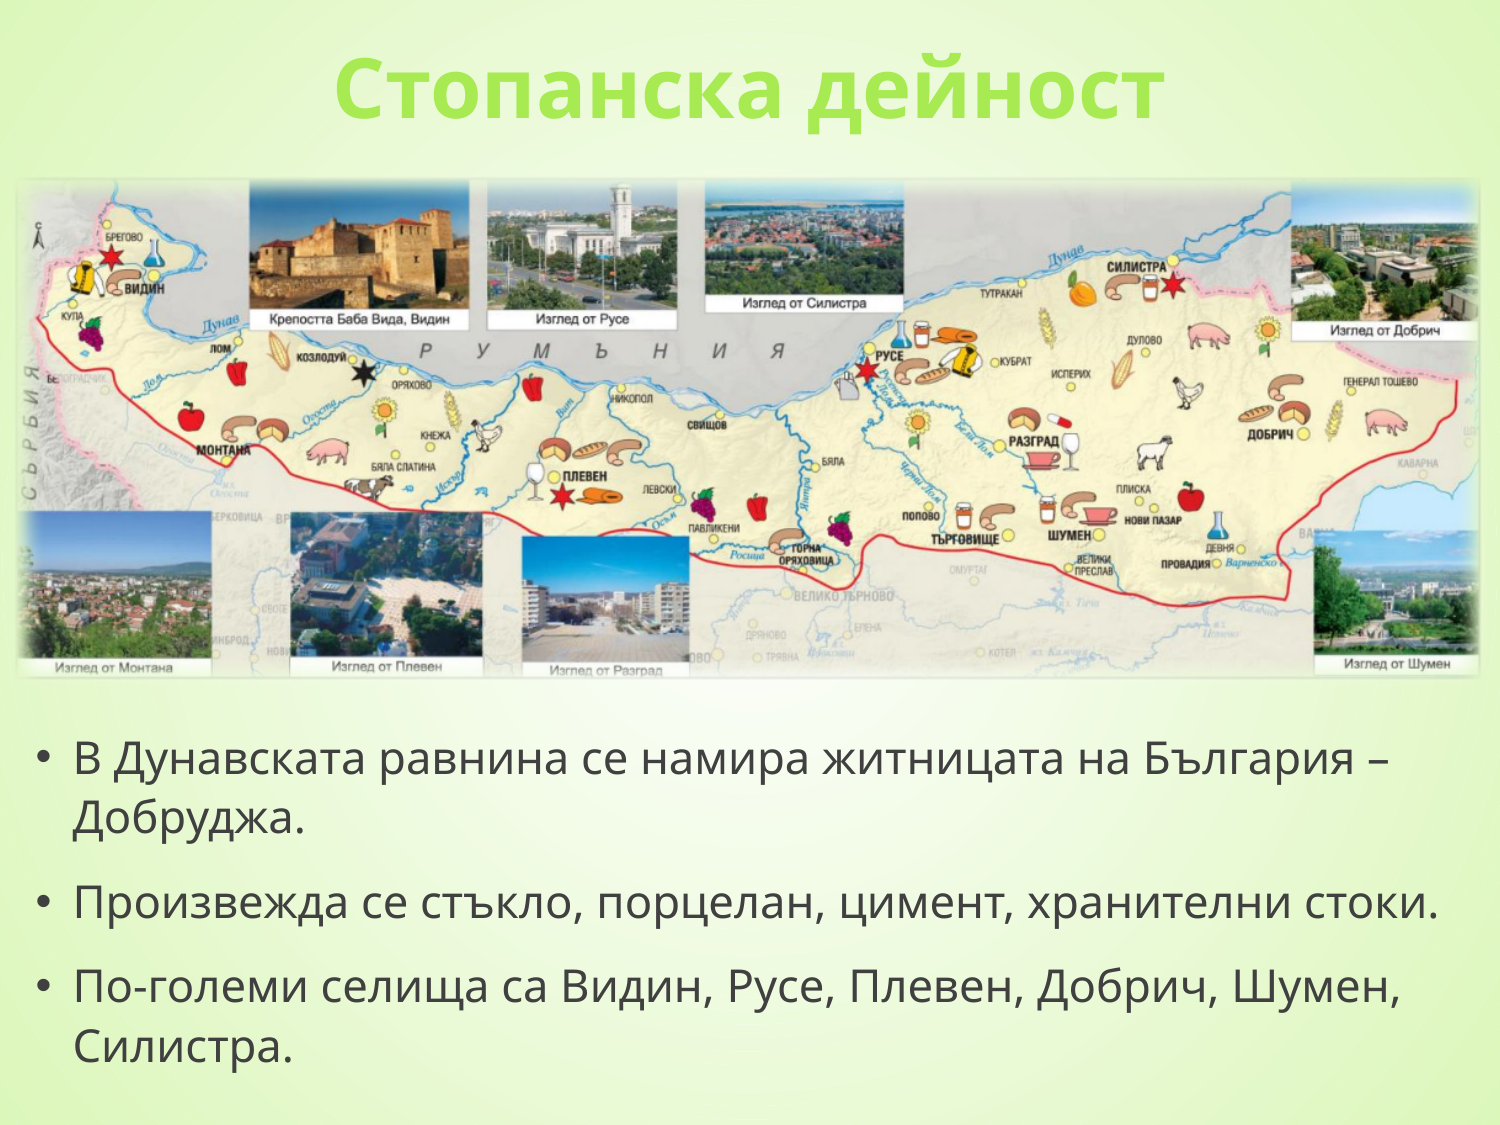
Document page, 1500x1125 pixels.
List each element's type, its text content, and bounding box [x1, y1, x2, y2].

title Стопанска дейност [0, 21, 1500, 161]
list В Дунавската равнина се намира житницата на България – Добруджа. Произвежда се стъкло, порцелан, цимент, хранителни стоки. По-големи селища са Видин, Русе, Плевен, Добрич, Шумен, Силистра. [20, 716, 1480, 1083]
picture [10, 172, 1488, 686]
